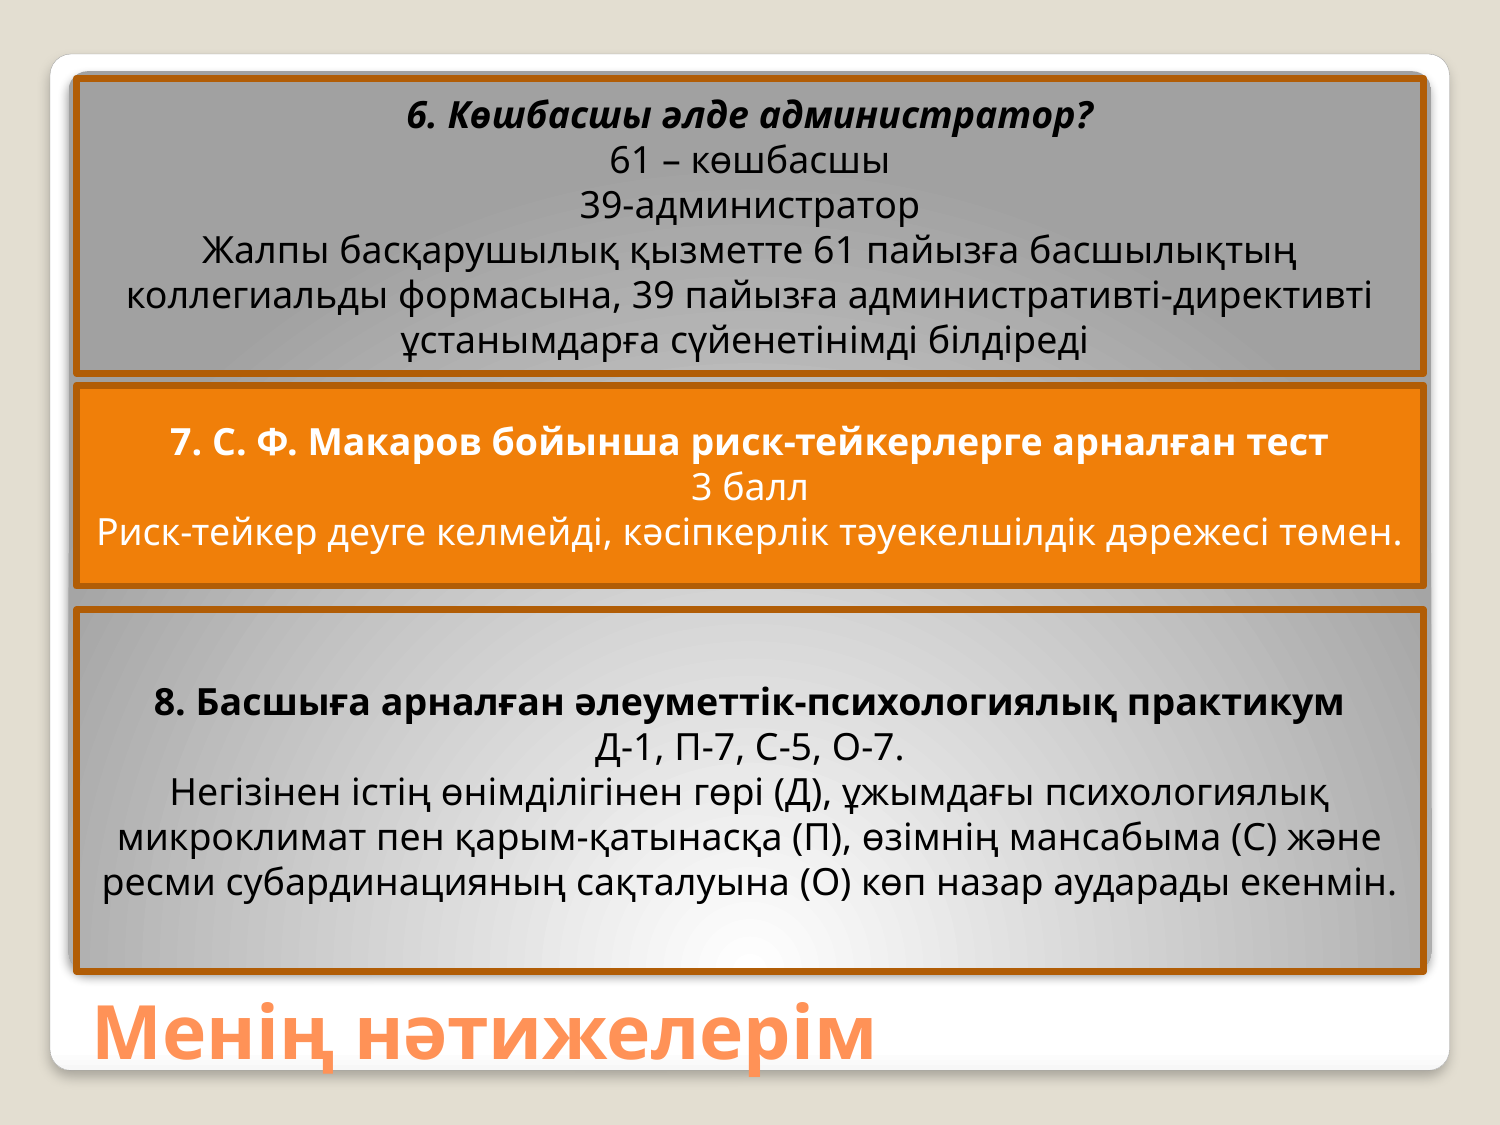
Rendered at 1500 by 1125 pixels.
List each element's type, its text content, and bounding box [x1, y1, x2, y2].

text_box 7. С. Ф. Макаров бойынша риск-тейкерлерге арналған тест 3 балл Риск-тейкер деуге келмейді, кәсіпкерлік тәуекелшілдік дәрежесі төмен. [73, 382, 1427, 589]
text_box 8. Басшыға арналған әлеуметтік-психологиялық практикум Д-1, П-7, С-5, О-7. Негізінен істің өнімділігінен гөрі (Д), ұжымдағы психологиялық микроклимат пен қарым-қатынасқа (П), өзімнің мансабыма (С) және ресми субардинацияның сақталуына (О) көп назар аударады екенмін. [73, 606, 1427, 975]
title Менің нәтижелерім [76, 975, 1420, 1083]
text_box 6. Көшбасшы әлде администратор? 61 – көшбасшы 39-администратор Жалпы басқарушылық қызметте 61 пайызға басшылықтың коллегиальды формасына, 39 пайызға административті-директивті ұстанымдарға сүйенетінімді білдіреді [73, 75, 1427, 377]
